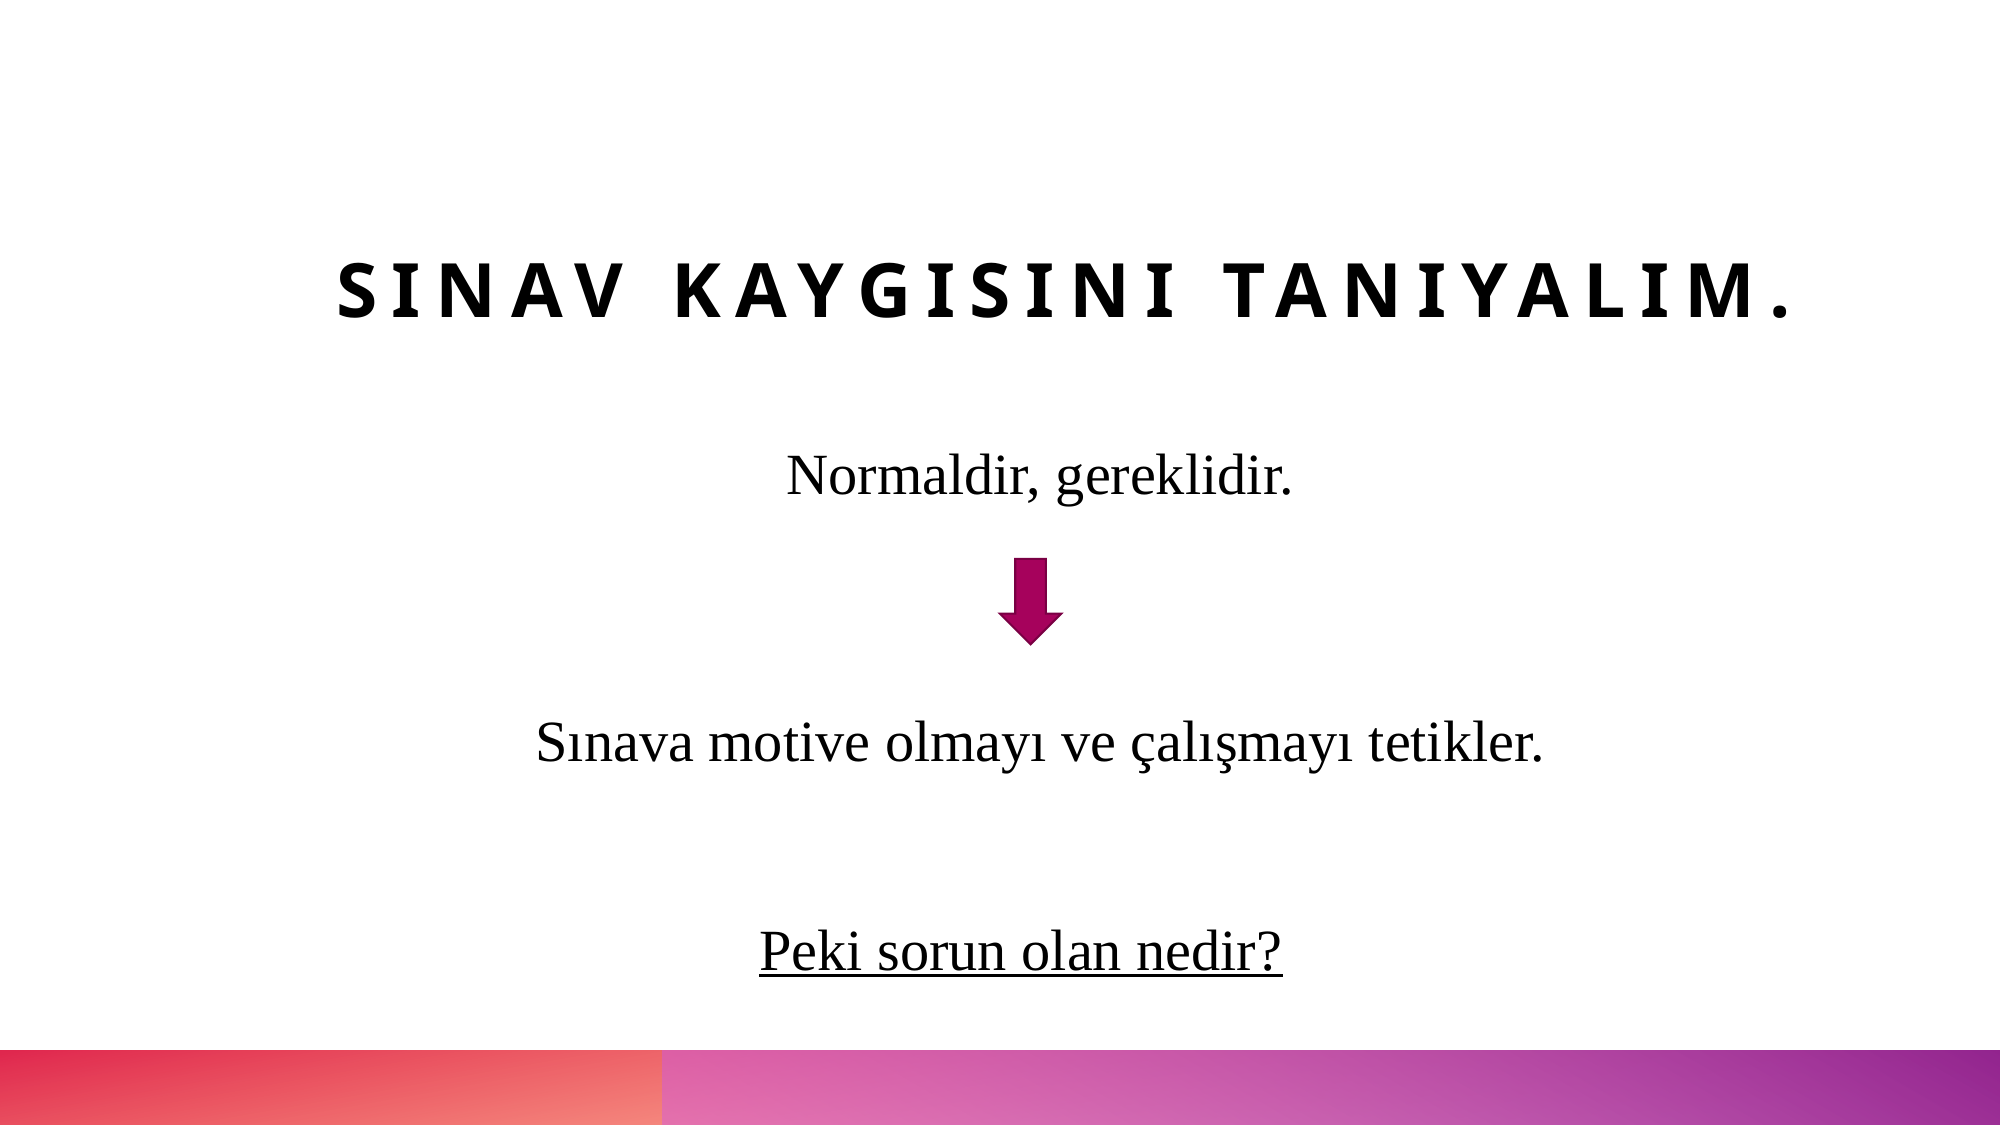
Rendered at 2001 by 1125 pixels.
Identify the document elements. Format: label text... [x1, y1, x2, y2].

text_box [997, 557, 1064, 646]
title Sınav Kaygısını tanıyalım. [225, 130, 1905, 333]
list Normaldir, gereklidir. Sınava motive olmayı ve çalışmayı tetikler. Peki sorun olan nedir? [309, 422, 1771, 996]
